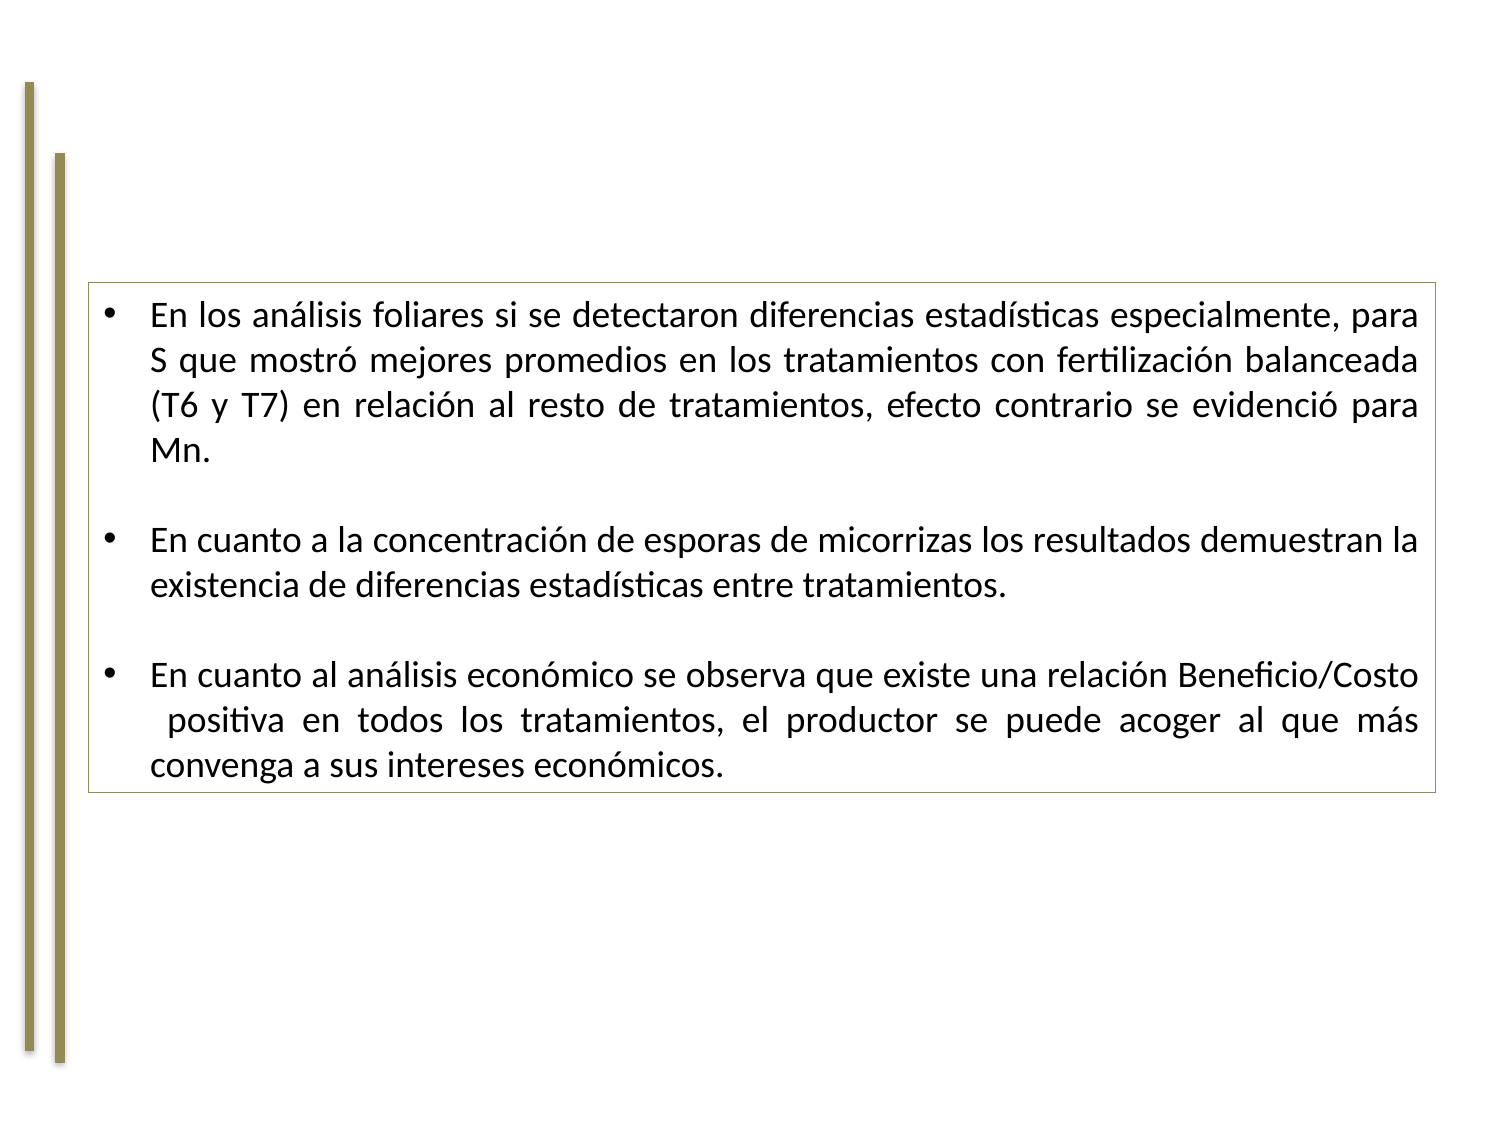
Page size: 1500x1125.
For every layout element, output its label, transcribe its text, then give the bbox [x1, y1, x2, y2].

text_box En los análisis foliares si se detectaron diferencias estadísticas especialmente, para S que mostró mejores promedios en los tratamientos con fertilización balanceada (T6 y T7) en relación al resto de tratamientos, efecto contrario se evidenció para Mn. En cuanto a la concentración de esporas de micorrizas los resultados demuestran la existencia de diferencias estadísticas entre tratamientos. En cuanto al análisis económico se observa que existe una relación Beneficio/Costo positiva en todos los tratamientos, el productor se puede acoger al que más convenga a sus intereses económicos. [88, 282, 1436, 793]
